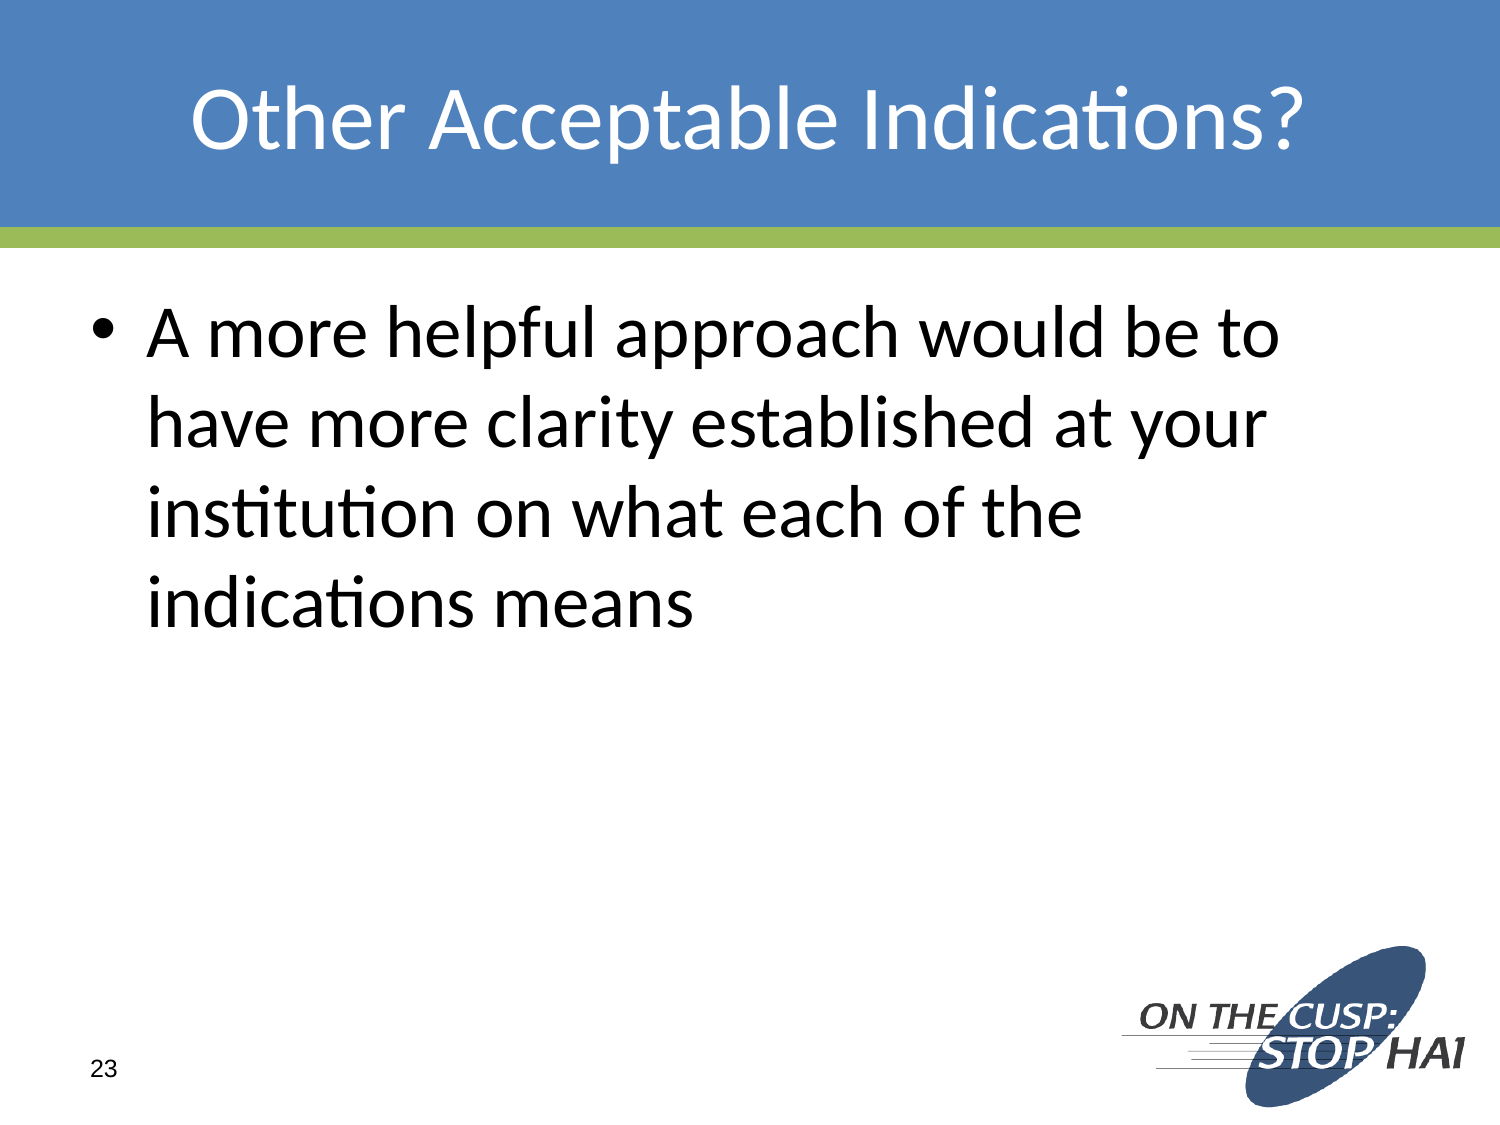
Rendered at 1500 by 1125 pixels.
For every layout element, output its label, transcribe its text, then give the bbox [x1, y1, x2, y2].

title Other Acceptable Indications? [0, 0, 1500, 225]
picture [1098, 929, 1500, 1125]
slide_number 23 [75, 1037, 425, 1098]
list A more helpful approach would be to have more clarity established at your institution on what each of the indications means [75, 275, 1413, 950]
